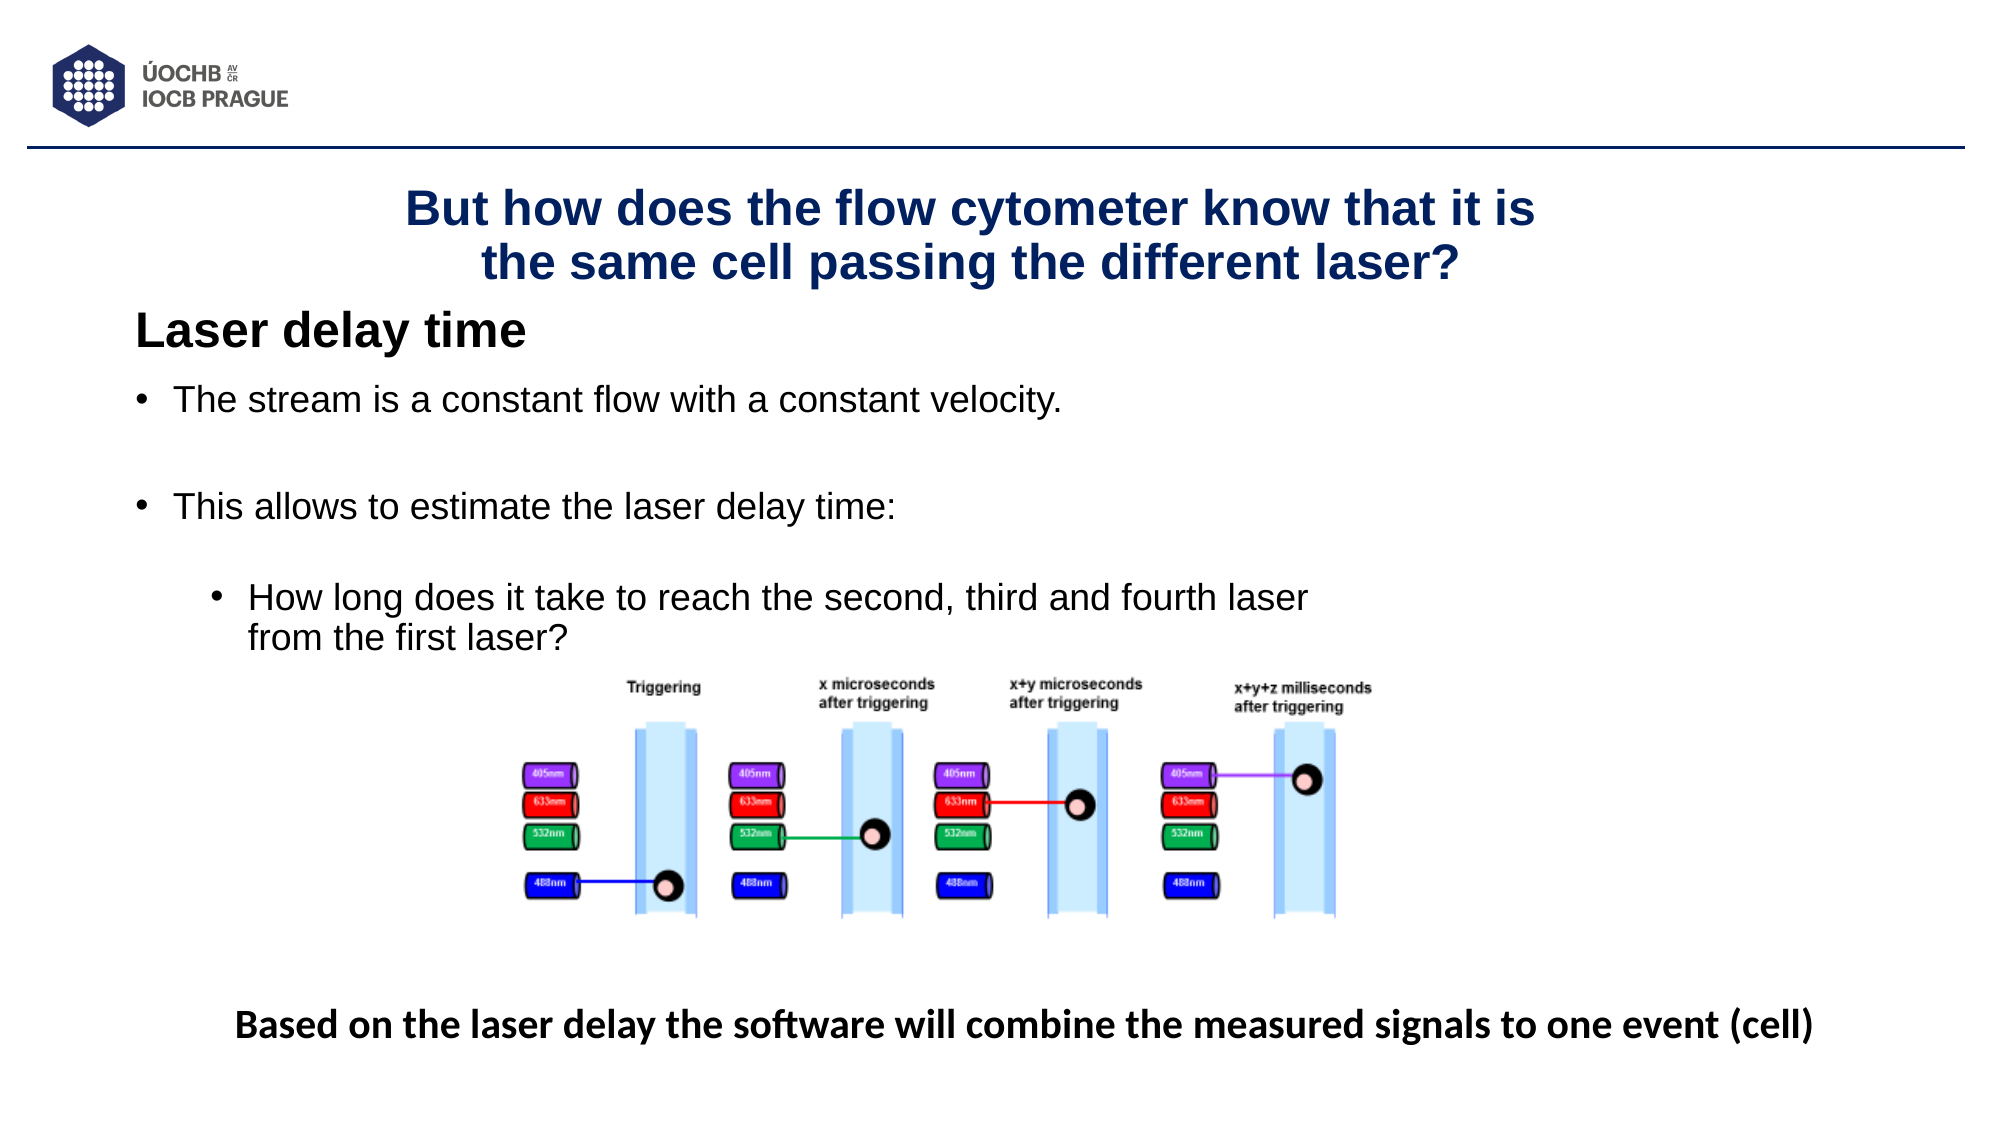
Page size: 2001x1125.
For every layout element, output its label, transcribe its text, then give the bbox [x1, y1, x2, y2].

title But how does the flow cytometer know that it is the same cell passing the different laser? [376, 148, 1567, 329]
list The stream is a constant flow with a constant velocity. This allows to estimate the laser delay time: How long does it take to reach the second, third and fourth laser from the first laser? [120, 372, 1325, 1011]
text_box Based on the laser delay the software will combine the measured signals to one event (cell) [220, 989, 1831, 1055]
picture [36, 31, 344, 139]
picture [481, 658, 1412, 939]
text_box Laser delay time [120, 290, 1325, 372]
